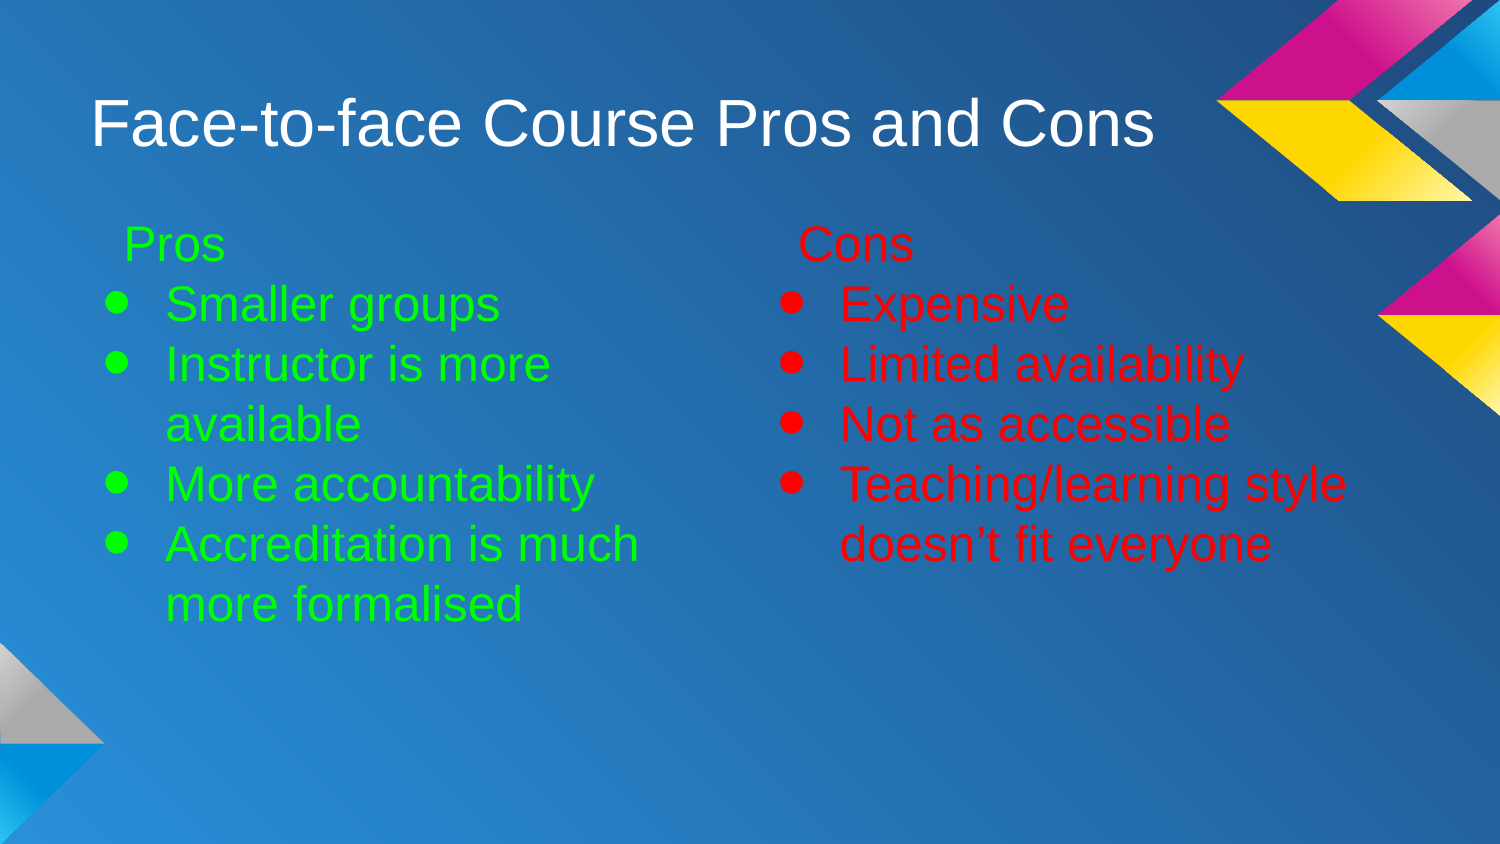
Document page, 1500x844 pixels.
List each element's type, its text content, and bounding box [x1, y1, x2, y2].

list Cons Expensive Limited availability Not as accessible Teaching/learning style doesn’t fit everyone [749, 196, 1425, 793]
title Face-to-face Course Pros and Cons [75, 33, 1204, 175]
list Pros Smaller groups Instructor is more available More accountability Accreditation is much more formalised [75, 196, 749, 793]
